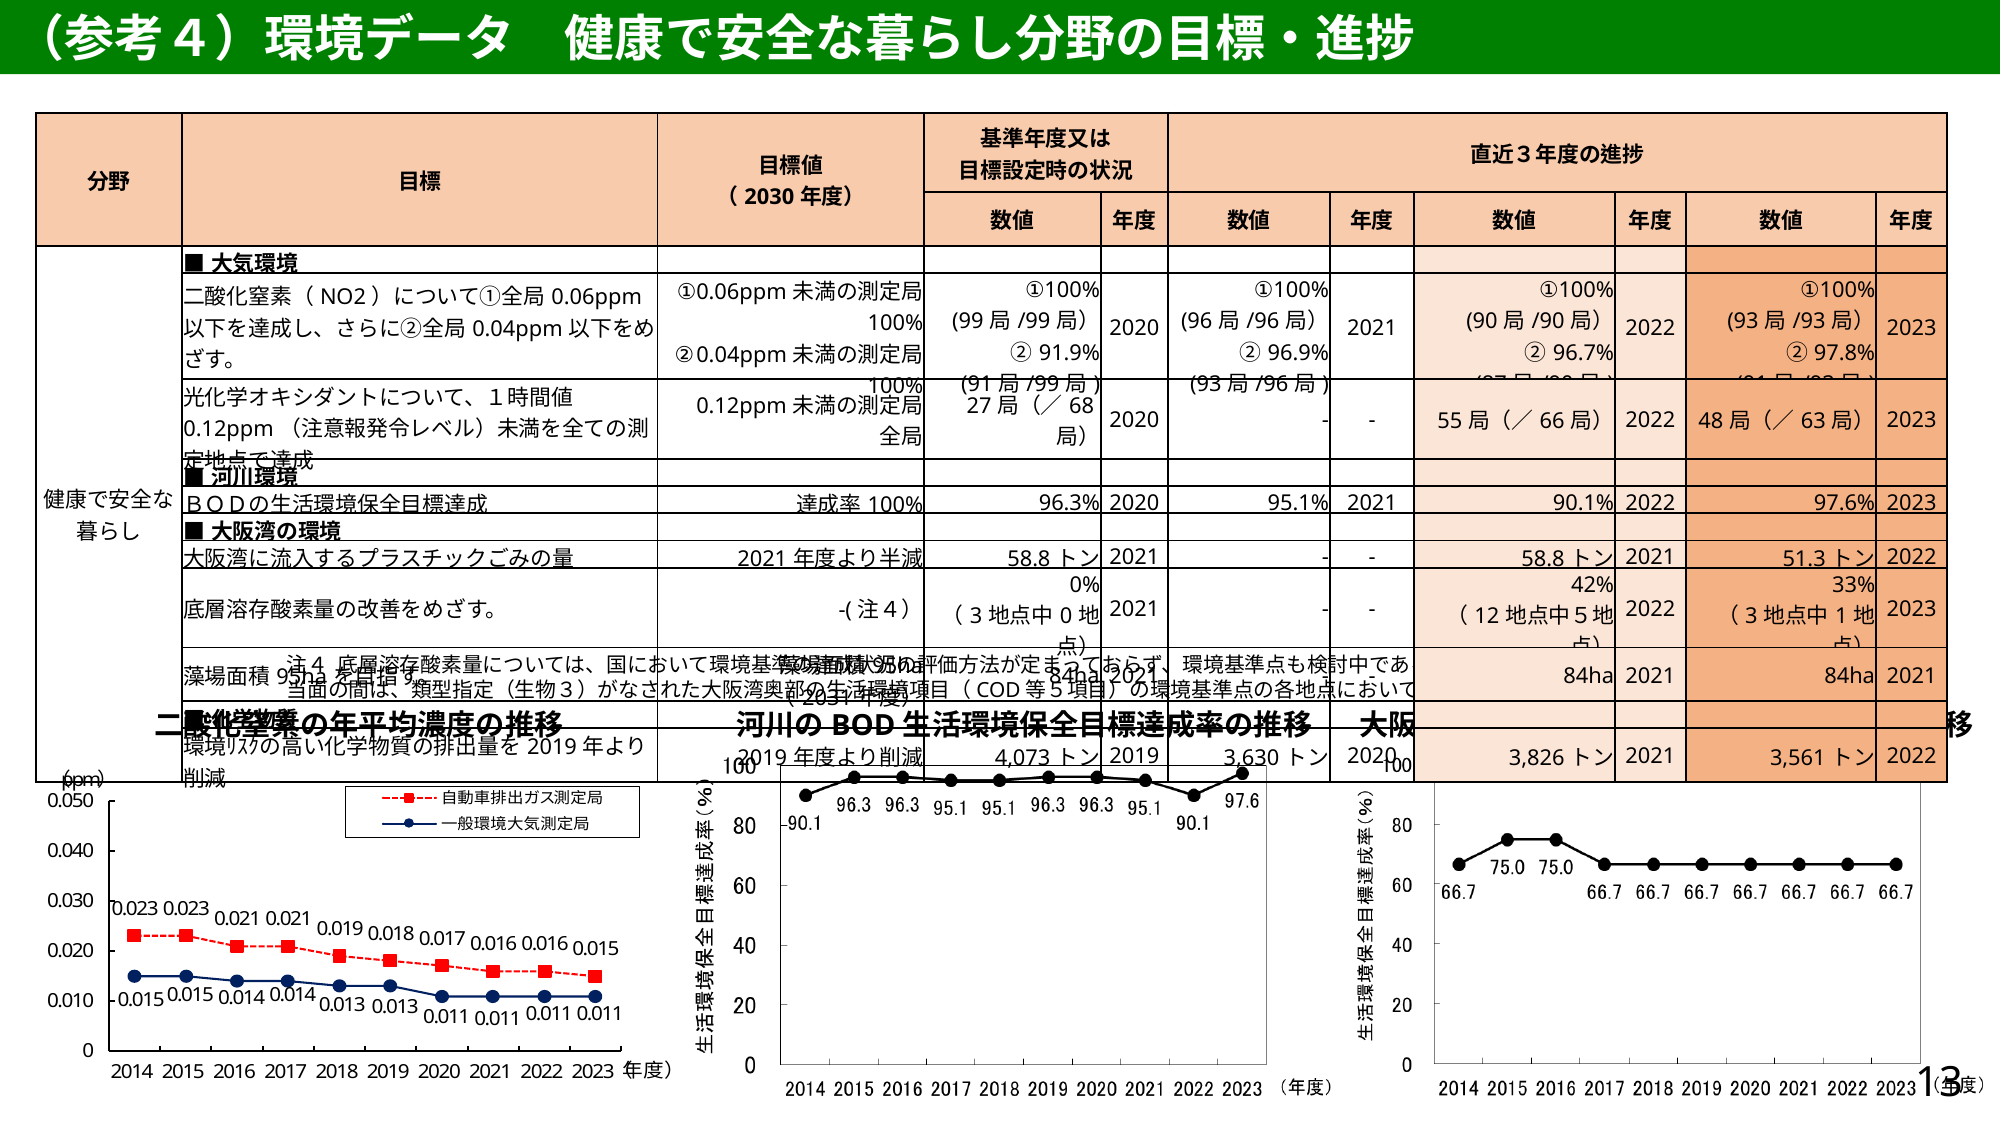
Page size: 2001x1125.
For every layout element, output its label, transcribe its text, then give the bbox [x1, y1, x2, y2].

table_header 直近３年度の進捗 [1169, 114, 1946, 191]
table_cell 2023 [1877, 487, 1946, 512]
table_cell 藻場面積95haを目指す。 [183, 648, 657, 700]
table_cell 数値 [1415, 193, 1614, 245]
table_cell [1102, 247, 1167, 272]
table_cell 2020 [1102, 380, 1167, 458]
table_cell 97.6% [1687, 487, 1875, 512]
table_cell [658, 514, 923, 540]
table_cell 84ha [1687, 648, 1875, 695]
table_cell [658, 247, 923, 272]
table_cell [658, 460, 923, 485]
table_cell 2021 [1102, 648, 1167, 694]
table_header 目標値 （2030年度） [658, 114, 923, 245]
table_cell [1102, 514, 1167, 540]
table_cell 42% （12地点中５地点） [1415, 569, 1614, 647]
table_cell 0.12ppm未満の測定局 全局 [658, 380, 923, 458]
table_cell 2019年度より削減 [658, 729, 669, 762]
table_cell ①100% (96局/96局） ②96.9% (93局/96局) [1169, 274, 1329, 378]
table_cell [1687, 460, 1875, 485]
table_cell [1877, 514, 1946, 540]
table_cell 2021 [1616, 648, 1685, 695]
table_cell 健康で安全な暮らし [37, 247, 181, 762]
table_cell 2022 [1616, 487, 1685, 512]
picture [27, 694, 2000, 1125]
table_cell [1415, 514, 1614, 540]
table_cell 2021 [1877, 648, 1946, 695]
table_cell - [1331, 541, 1413, 567]
table_cell ①100% (90局/90局） ②96.7% (87局/90局) [1415, 274, 1614, 378]
table_cell 84ha [1415, 648, 1614, 695]
text_box （参考４）環境データ 健康で安全な暮らし分野の目標・進捗 [0, 0, 2000, 75]
table_cell 90.1% [1415, 487, 1614, 512]
table_cell 0% （3地点中0地点） [925, 569, 1100, 647]
table_cell 2021 [1331, 487, 1413, 512]
table_cell [1331, 247, 1413, 272]
table_cell - [1169, 541, 1329, 567]
table_cell 27局（／68局） [925, 380, 1100, 458]
table_cell 2020 [1102, 487, 1167, 512]
table_cell 数値 [1687, 193, 1875, 245]
table_cell 2023 [1877, 274, 1946, 378]
table_cell 55局（／66局） [1415, 380, 1614, 458]
table_cell 51.3トン [1687, 541, 1875, 567]
table_cell ①100% (93局/93局） ②97.8% (91局/93局) [1687, 274, 1875, 378]
table_cell 2021 [1616, 541, 1685, 567]
table_cell - [1331, 569, 1413, 647]
table_cell 2021 [1331, 274, 1413, 378]
table_cell - [1169, 380, 1329, 458]
table_cell -(注４） [658, 569, 923, 647]
table_cell [1415, 247, 1614, 272]
table_cell [1331, 514, 1413, 540]
table_header 分野 [37, 114, 181, 245]
table_cell [1102, 460, 1167, 485]
table_cell 底層溶存酸素量の改善をめざす。 [183, 569, 657, 647]
table_cell 2022 [1616, 569, 1685, 647]
table_cell 2022 [1616, 274, 1685, 378]
table_cell [1616, 247, 1685, 272]
table_cell [1331, 460, 1413, 485]
table_cell [658, 702, 669, 727]
table_header 目標 [183, 114, 657, 245]
table_cell 年度 [1877, 193, 1946, 245]
table_cell 33% （3地点中1地点） [1687, 569, 1875, 647]
table_cell [1616, 514, 1685, 540]
table_cell [1687, 514, 1875, 540]
table_cell [1877, 460, 1946, 485]
table_cell 数値 [925, 193, 1100, 245]
table_cell 藻場面積95ha （2031年度） [658, 648, 923, 700]
table_cell 年度 [1616, 193, 1685, 245]
table_cell [925, 460, 1100, 485]
table_cell [1169, 247, 1329, 272]
table_cell [1169, 514, 1329, 540]
table_cell 2020 [1102, 274, 1167, 378]
table_cell [925, 247, 1100, 272]
table_cell 2022 [1877, 541, 1946, 567]
table_cell 2023 [1877, 569, 1946, 647]
table_cell 2022 [1616, 380, 1685, 458]
table_cell ＢＯＤの生活環境保全目標達成 [183, 487, 657, 512]
table_cell 環境ﾘｽｸの高い化学物質の排出量を2019年より削減 [183, 729, 657, 762]
table_cell ①0.06ppm未満の測定局 100% ②0.04ppm未満の測定局 100% [658, 274, 923, 378]
table_cell 58.8トン [1415, 541, 1614, 567]
table_cell 年度 [1102, 193, 1167, 245]
table_cell 2021 [1102, 541, 1167, 567]
table_cell 2023 [1877, 380, 1946, 458]
table_cell ■大気環境 [183, 247, 657, 272]
table_cell 95.1% [1169, 487, 1329, 512]
table_cell 年度 [1331, 193, 1413, 245]
table_cell [1616, 460, 1685, 485]
table_cell 84ha [925, 648, 1100, 694]
table_cell [1687, 247, 1875, 272]
table_cell 2021 [1102, 569, 1167, 647]
table_cell - [1331, 648, 1413, 695]
table_cell 2021年度より半減 [658, 541, 923, 567]
table_cell - [1331, 380, 1413, 458]
table_cell [925, 514, 1100, 540]
table_cell [1415, 460, 1614, 485]
table_cell - [1169, 569, 1329, 647]
table_cell 光化学オキシダントについて、１時間値0.12ppm（注意報発令レベル）未満を全ての測定地点で達成 [183, 380, 657, 458]
table_cell 48局（／63局） [1687, 380, 1875, 458]
table_cell 58.8トン [925, 541, 1100, 567]
table_cell - [1169, 648, 1329, 694]
table_cell 数値 [1169, 193, 1329, 245]
table_cell 二酸化窒素（NO2）について①全局0.06ppm以下を達成し、さらに②全局0.04ppm以下をめざす。 [183, 274, 657, 378]
table_cell [1877, 247, 1946, 272]
table_cell ■大阪湾の環境 [183, 514, 657, 540]
table_cell ■化学物質 [183, 702, 657, 727]
table_cell 96.3% [925, 487, 1100, 512]
table_cell ①100% (99局/99局） ②91.9% (91局/99局) [925, 274, 1100, 378]
table_cell [1169, 460, 1329, 485]
table_header 基準年度又は 目標設定時の状況 [925, 114, 1167, 191]
table_cell ■河川環境 [183, 460, 657, 485]
table_cell 大阪湾に流入するプラスチックごみの量 [183, 541, 657, 567]
table_cell 達成率100% [658, 487, 923, 512]
